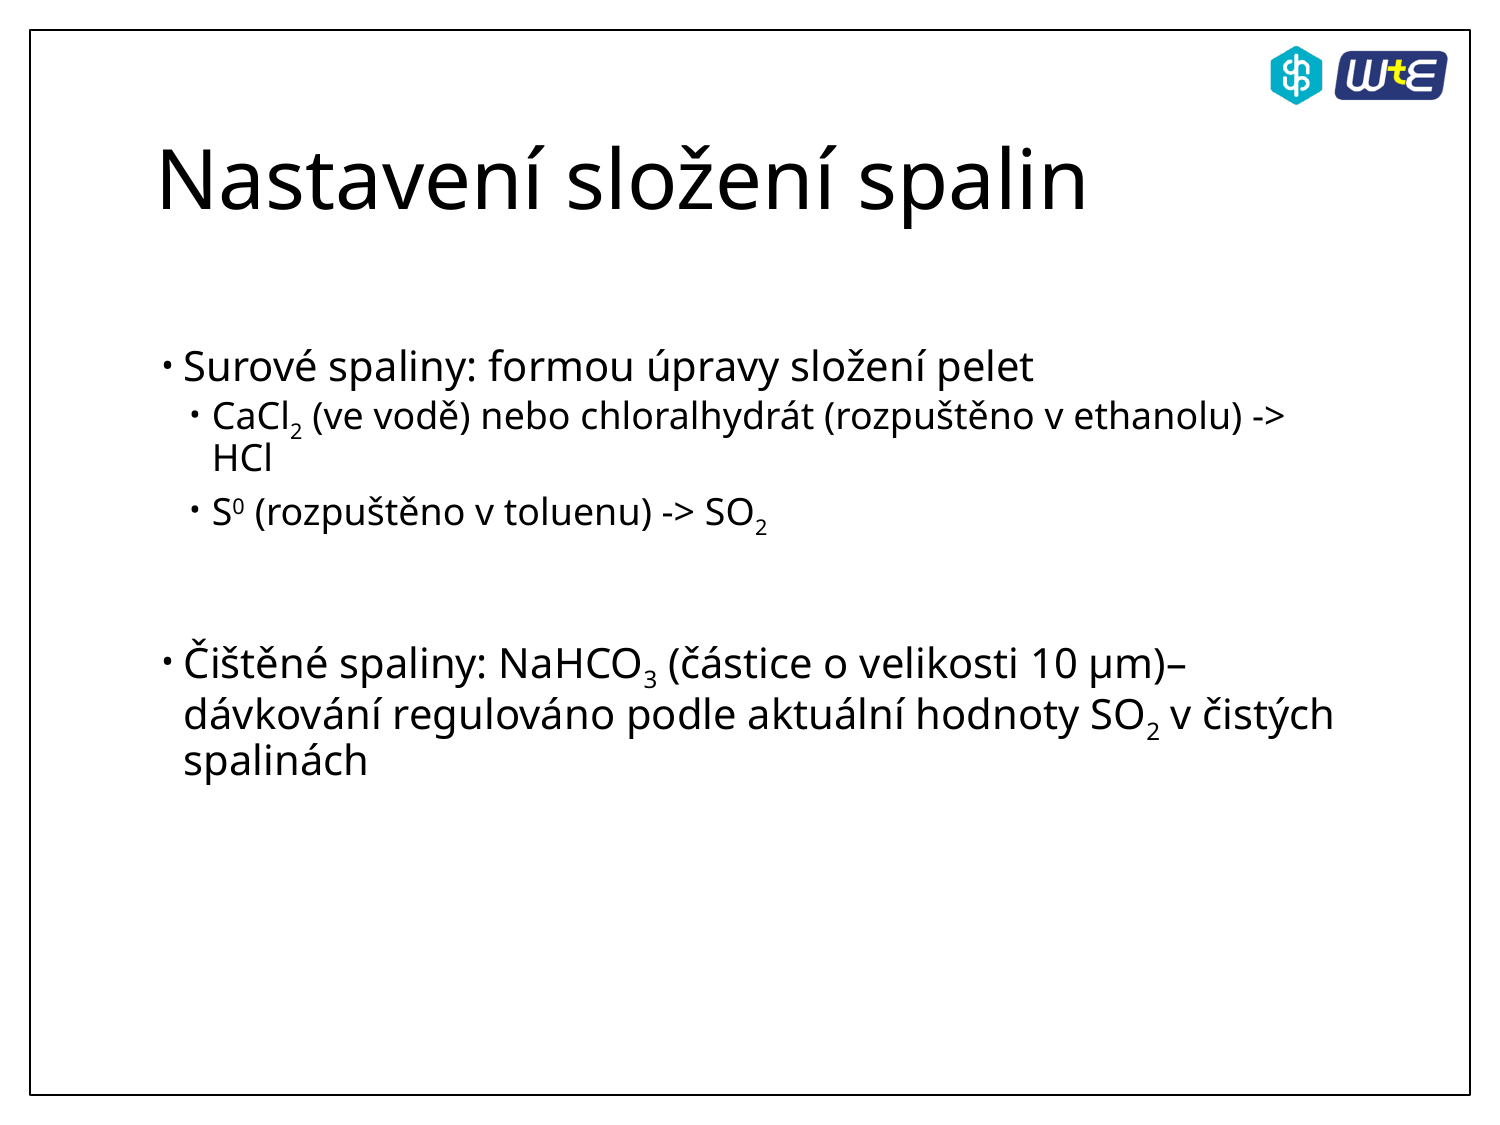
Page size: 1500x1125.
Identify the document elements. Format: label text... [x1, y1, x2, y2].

title Nastavení složení spalin [140, 99, 1356, 265]
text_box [1232, 30, 1452, 120]
list Surové spaliny: formou úpravy složení pelet CaCl2 (ve vodě) nebo chloralhydrát (rozpuštěno v ethanolu) -> HCl S0 (rozpuštěno v toluenu) -> SO2 Čištěné spaliny: NaHCO3 (částice o velikosti 10 µm)– dávkování regulováno podle aktuální hodnoty SO2 v čistých spalinách [140, 337, 1356, 1000]
